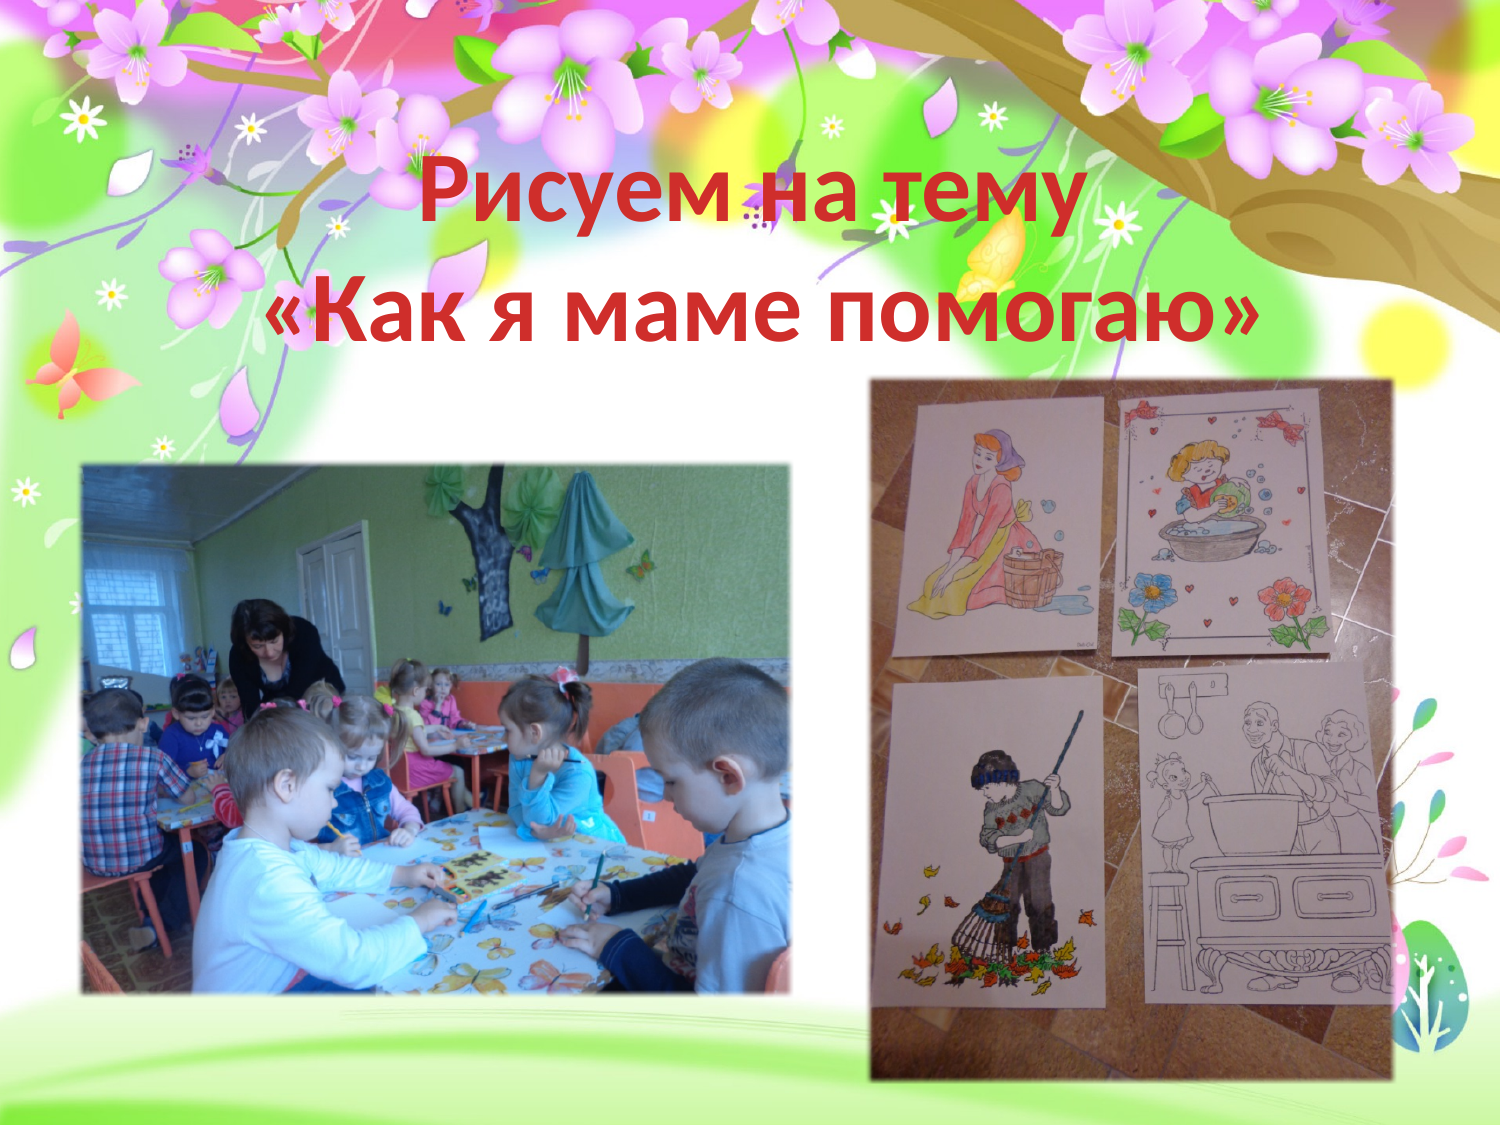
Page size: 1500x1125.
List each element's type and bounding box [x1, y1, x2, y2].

list [0, 0, 1500, 1125]
picture [76, 459, 1486, 999]
